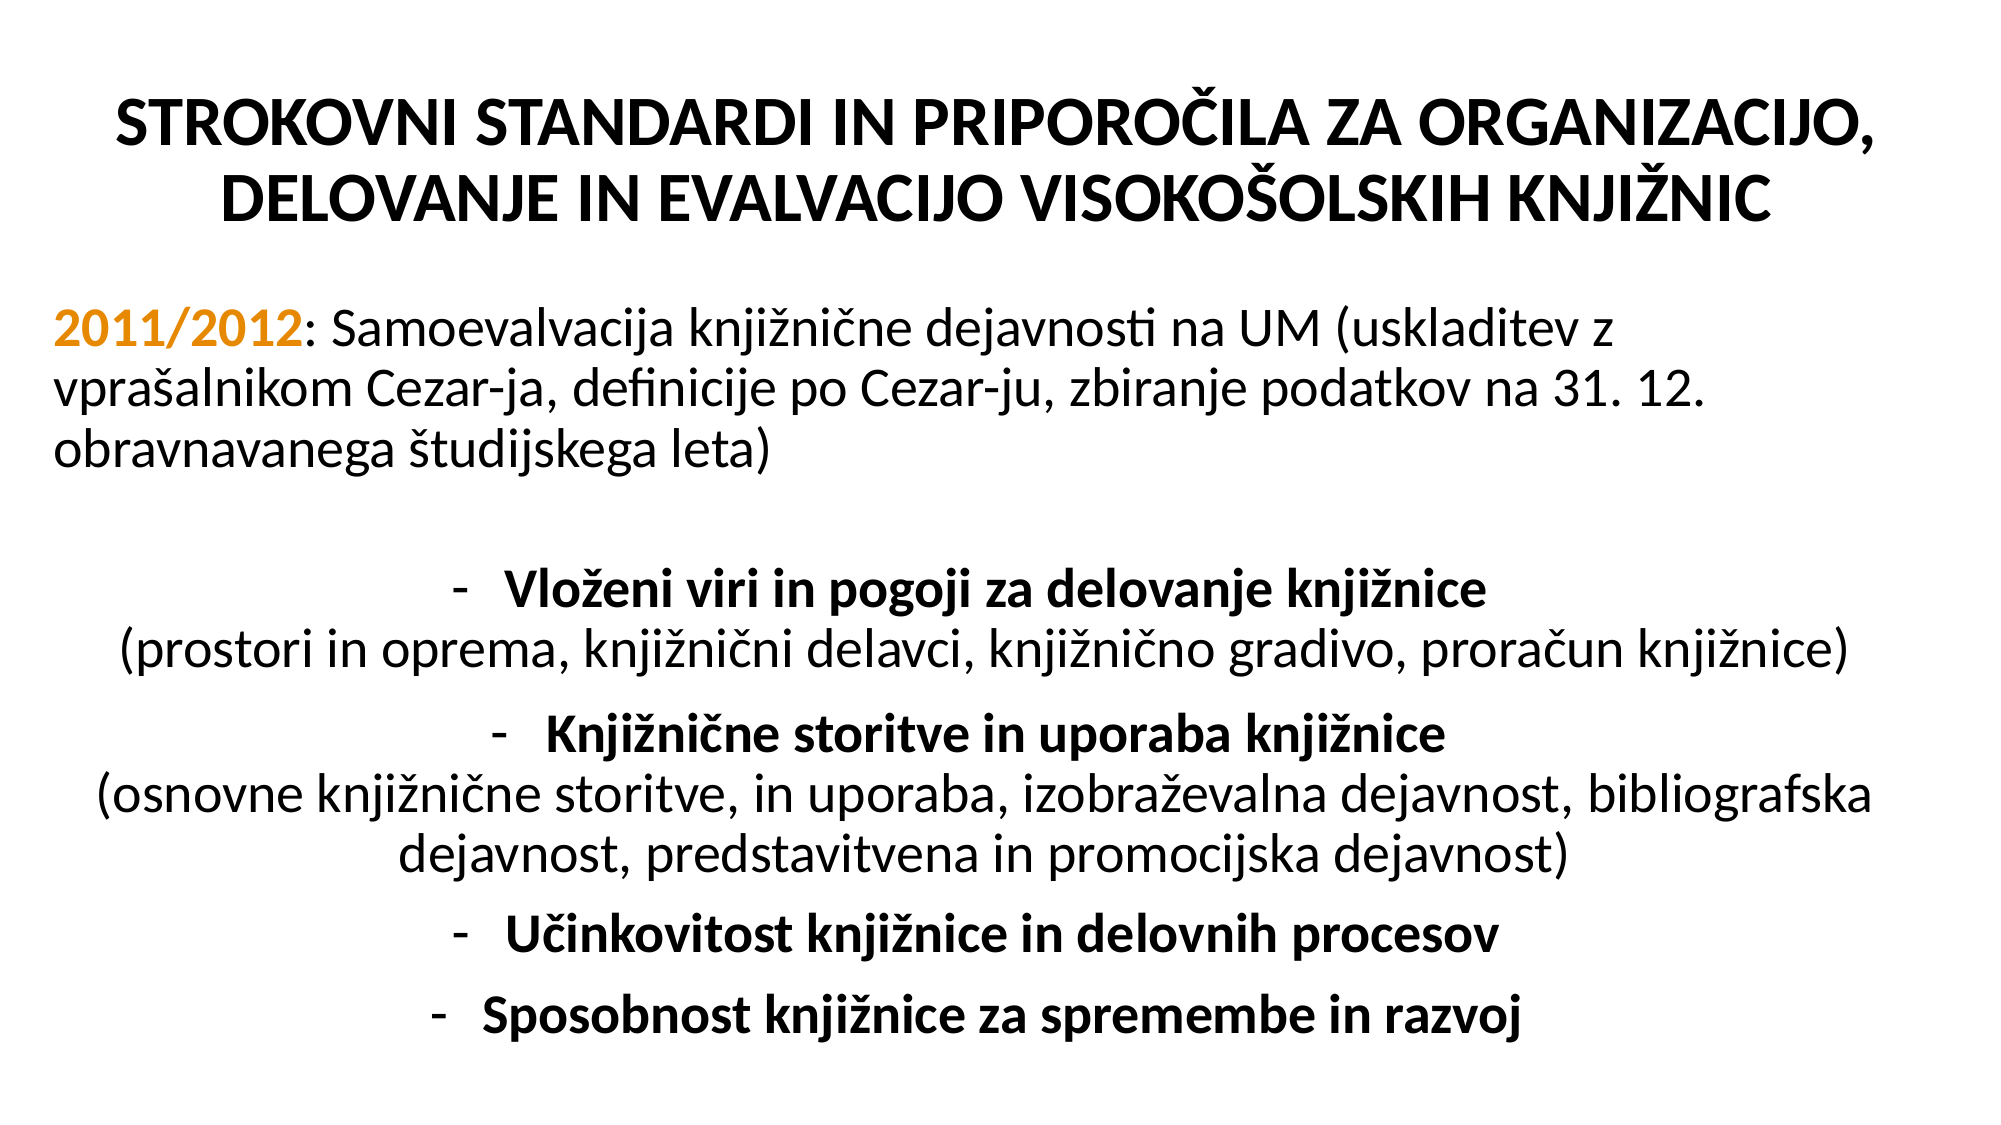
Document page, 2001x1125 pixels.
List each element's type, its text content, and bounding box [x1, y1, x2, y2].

list 2011/2012: Samoevalvacija knjižnične dejavnosti na UM (uskladitev z vprašalnikom Cezar-ja, definicije po Cezar-ju, zbiranje podatkov na 31. 12. obravnavanega študijskega leta) Vloženi viri in pogoji za delovanje knjižnice (prostori in oprema, knjižnični delavci, knjižnično gradivo, proračun knjižnice) Knjižnične storitve in uporaba knjižnice (osnovne knjižnične storitve, in uporaba, izobraževalna dejavnost, bibliografska dejavnost, predstavitvena in promocijska dejavnost) Učinkovitost knjižnice in delovnih procesov Sposobnost knjižnice za spremembe in razvoj [38, 290, 1932, 1060]
title STROKOVNI STANDARDI IN PRIPOROČILA ZA ORGANIZACIJO, DELOVANJE IN EVALVACIJO VISOKOŠOLSKIH KNJIŽNIC [50, 59, 1944, 266]
